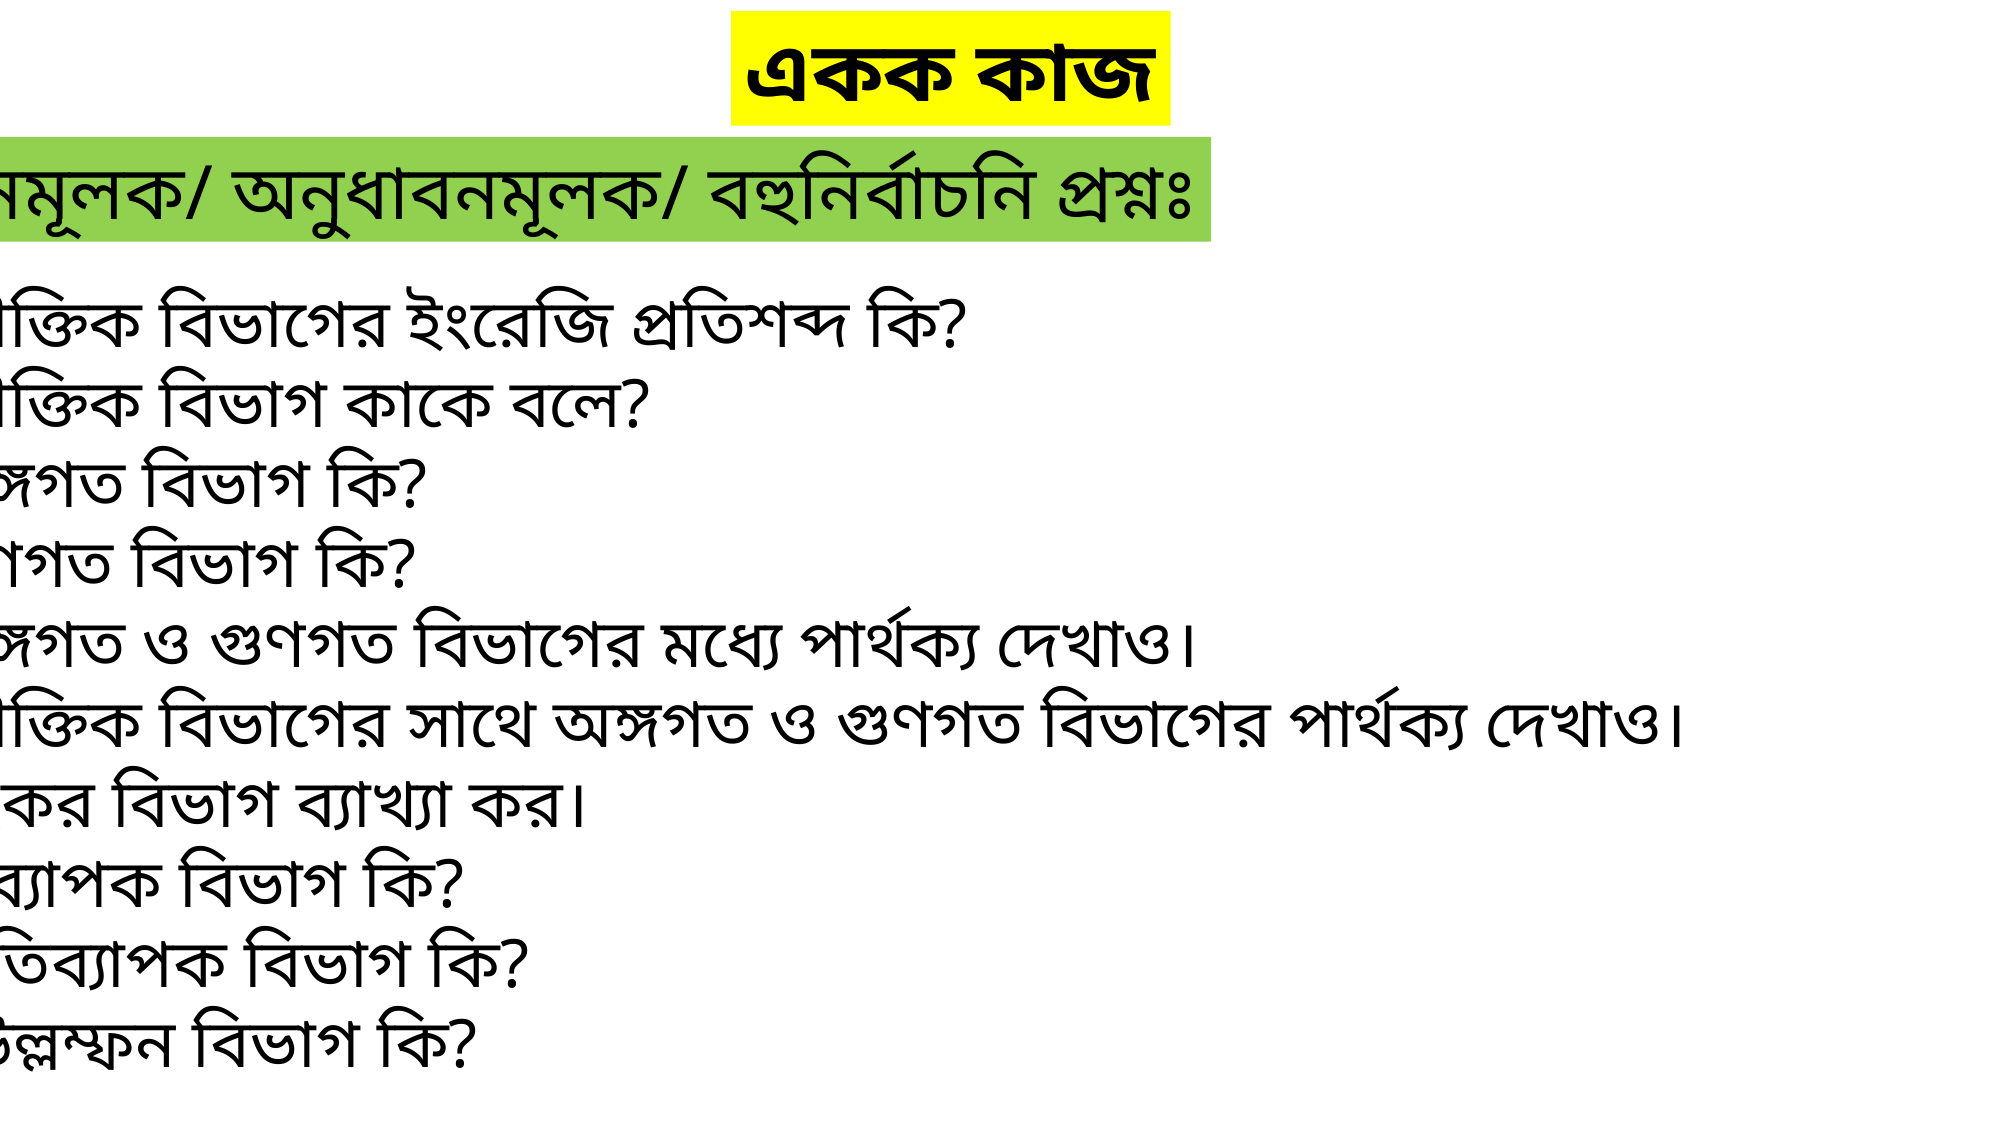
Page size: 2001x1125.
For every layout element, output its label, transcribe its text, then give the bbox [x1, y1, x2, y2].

text_box একক কাজ [731, 10, 1171, 126]
text_box জ্ঞানমূলক/ অনুধাবনমূলক/ বহুনির্বাচনি প্রশ্নঃ [0, 136, 1212, 242]
text_box ১। যৌক্তিক বিভাগের ইংরেজি প্রতিশব্দ কি? ২। যৌক্তিক বিভাগ কাকে বলে? ৩। অঙ্গগত বিভাগ কি? ৪। গুণগত বিভাগ কি? ৫। অঙ্গগত ও গুণগত বিভাগের মধ্যে পার্থক্য দেখাও। ৬। যৌক্তিক বিভাগের সাথে অঙ্গগত ও গুণগত বিভাগের পার্থক্য দেখাও। ৭। সংকর বিভাগ ব্যাখ্যা কর। ৮। অব্যাপক বিভাগ কি? ৯। অতিব্যাপক বিভাগ কি? ১০। উল্লম্ফন বিভাগ কি? [0, 273, 1702, 1089]
